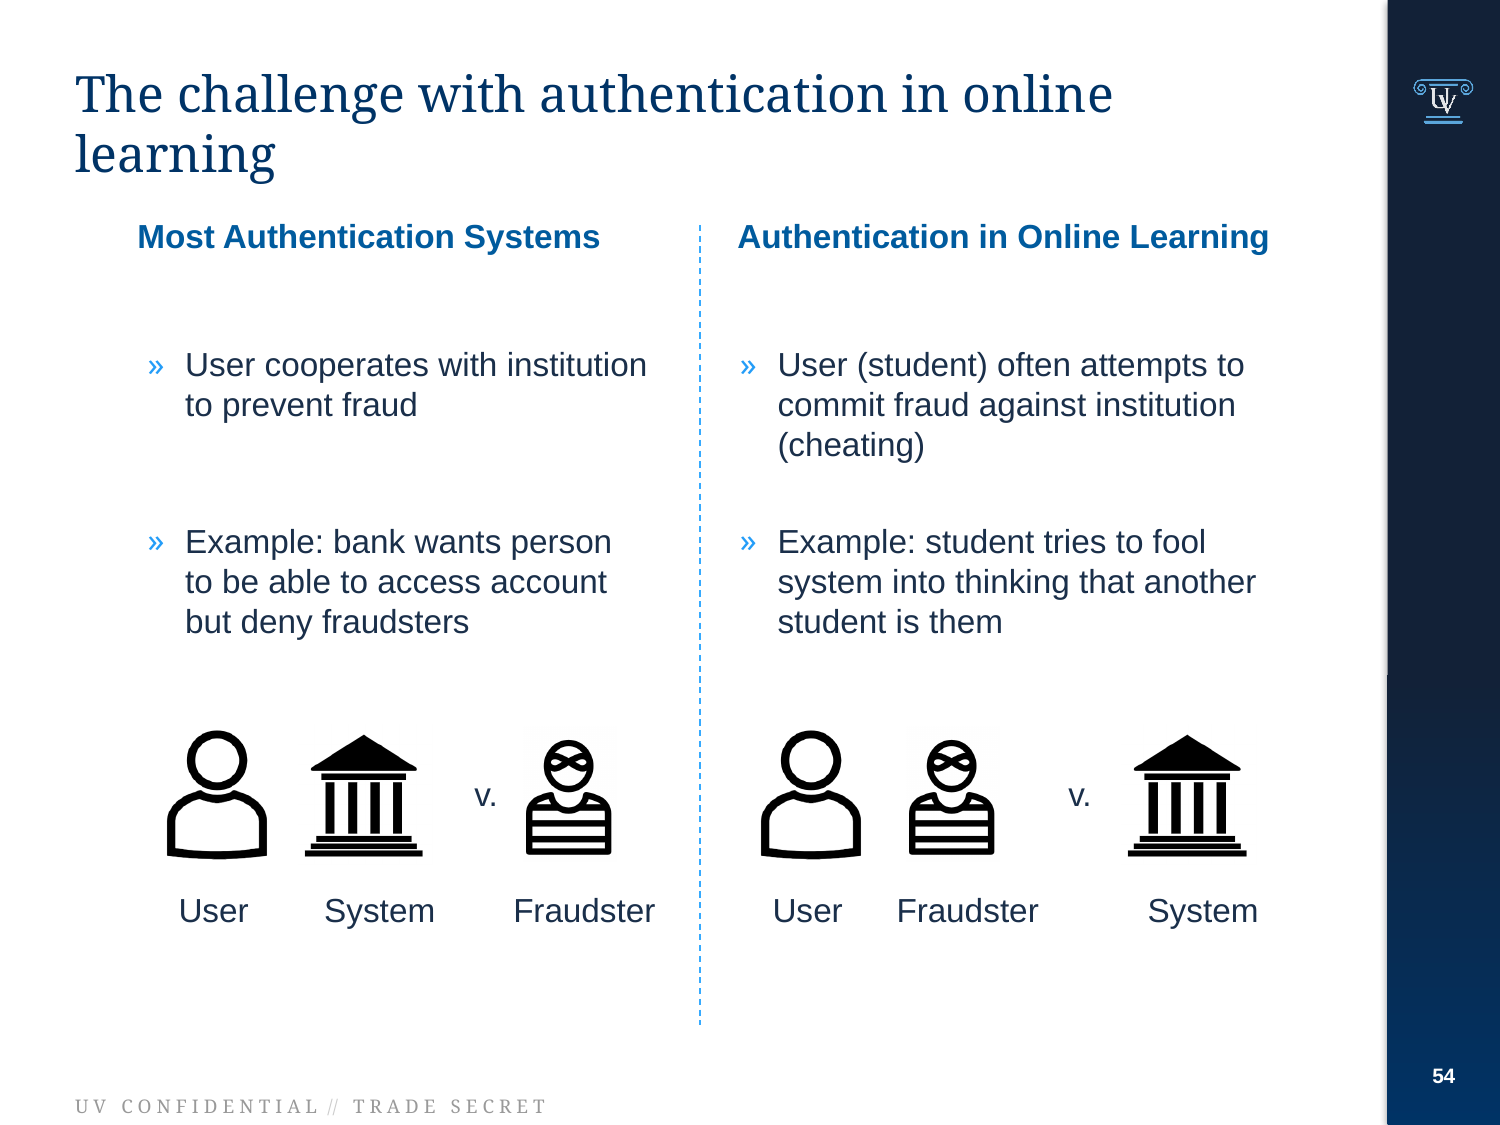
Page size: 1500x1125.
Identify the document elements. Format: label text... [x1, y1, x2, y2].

text_box User (student) often attempts to commit fraud against institution (cheating) [724, 336, 1325, 471]
text_box Example: student tries to fool system into thinking that another student is them [724, 512, 1325, 648]
text_box Fraudster [881, 881, 1057, 937]
text_box v. [459, 766, 517, 821]
title The challenge with authentication in online learning [75, 62, 1325, 155]
picture [1121, 724, 1257, 865]
picture [523, 726, 617, 862]
picture [1412, 77, 1474, 125]
text_box Most Authentication Systems [137, 214, 675, 255]
text_box User cooperates with institution to prevent fraud [132, 336, 665, 431]
slide_number 53 [1387, 1027, 1500, 1088]
text_box User [163, 881, 277, 937]
picture [297, 724, 434, 865]
text_box System [309, 881, 460, 937]
text_box System [1132, 881, 1284, 937]
text_box Authentication in Online Learning [737, 214, 1275, 255]
picture [754, 724, 871, 865]
text_box User [757, 881, 871, 937]
picture [160, 724, 277, 865]
text_box Example: bank wants person to be able to access account but deny fraudsters [132, 512, 665, 648]
picture [906, 726, 1001, 862]
text_box v. [1053, 766, 1116, 821]
text_box Fraudster [498, 881, 674, 937]
